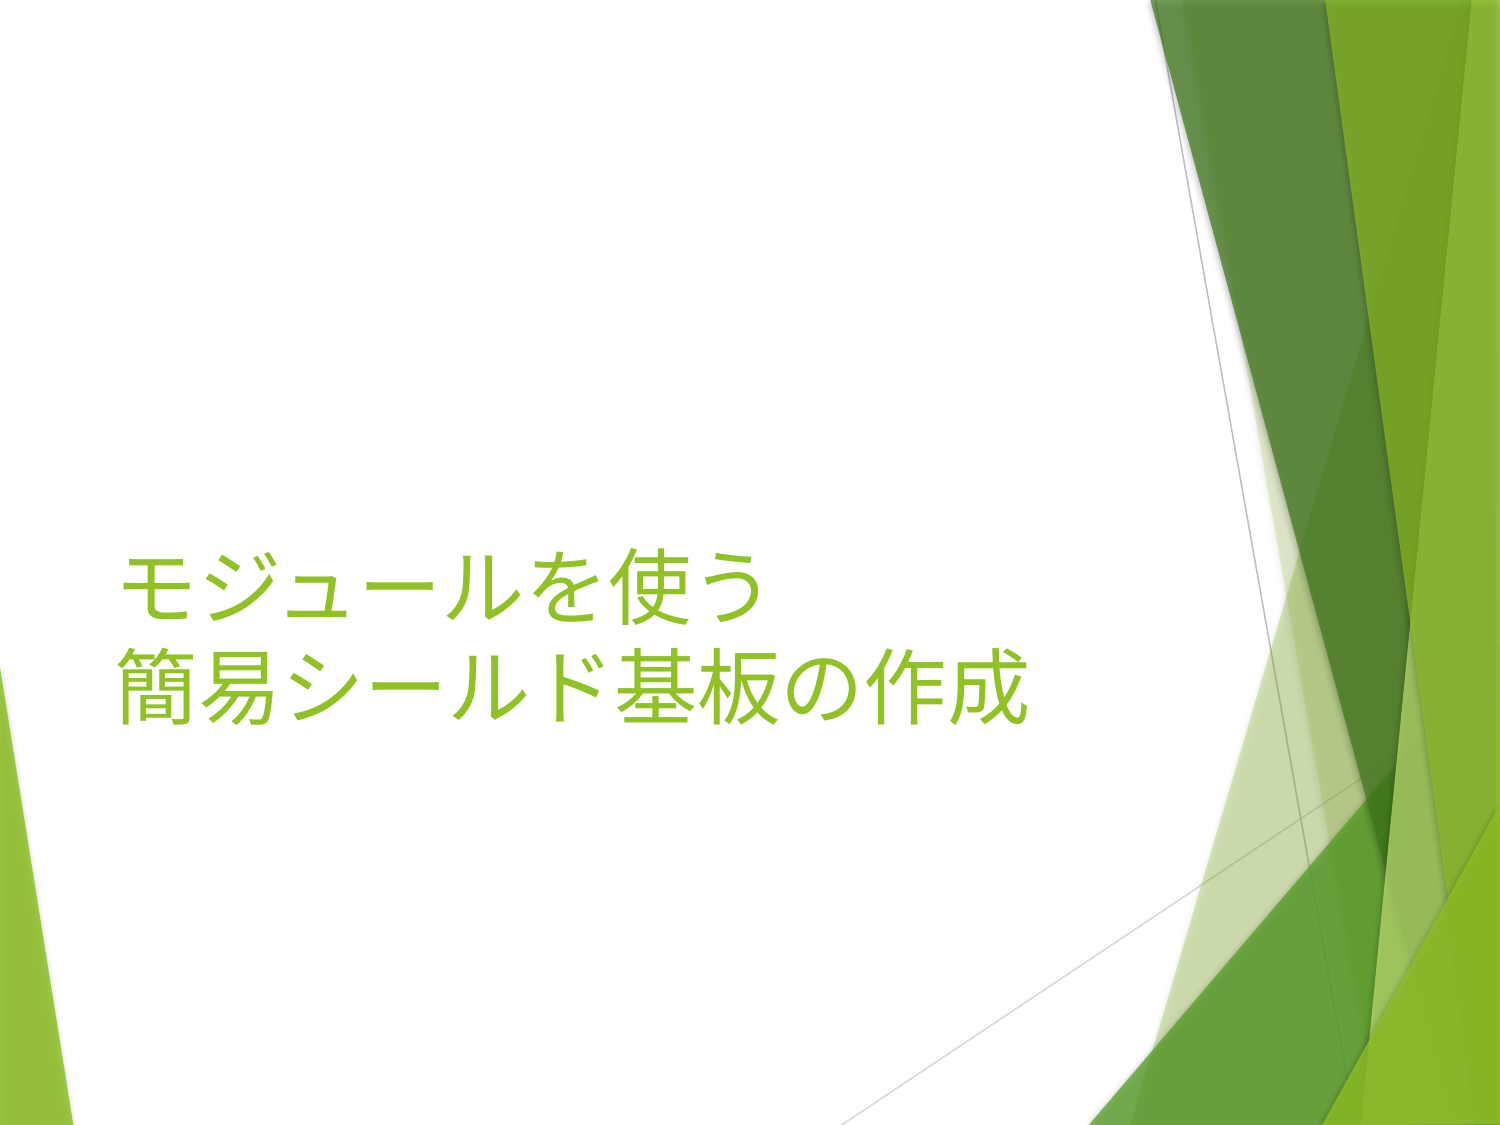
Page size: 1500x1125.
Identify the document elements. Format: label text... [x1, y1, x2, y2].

title モジュールを使う 簡易シールド基板の作成 [99, 443, 1142, 743]
